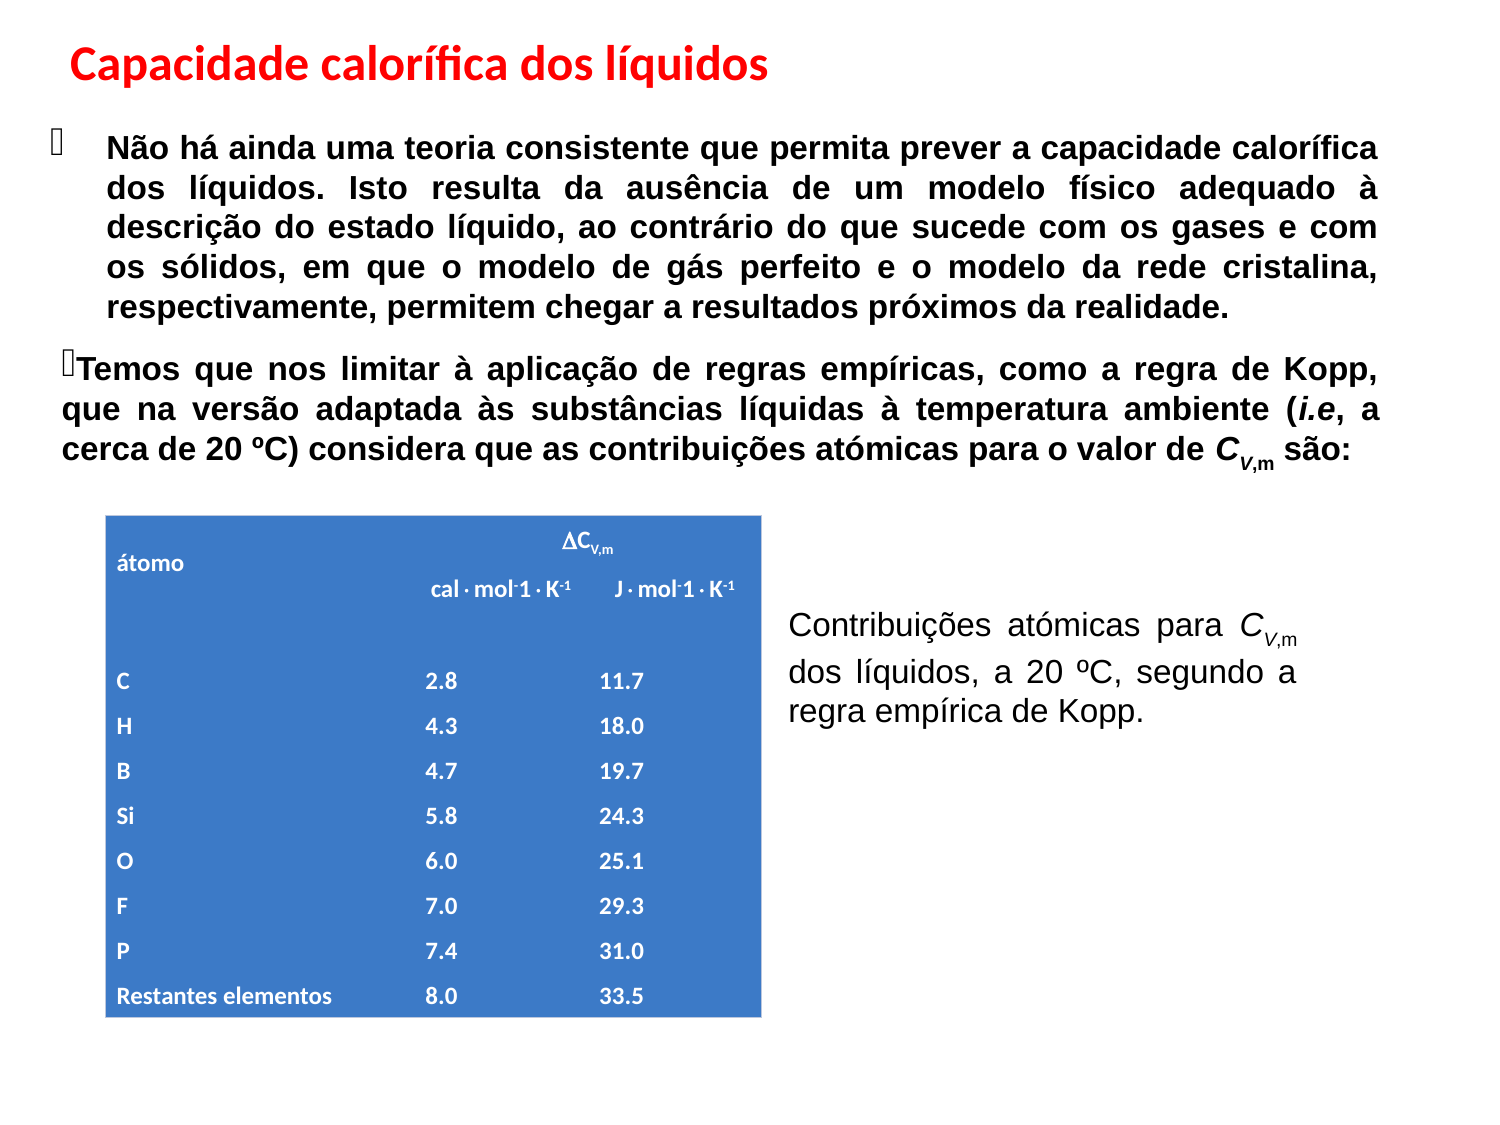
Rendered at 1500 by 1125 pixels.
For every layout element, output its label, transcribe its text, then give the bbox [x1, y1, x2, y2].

table_cell 11.7 [588, 658, 761, 703]
table_cell calmol-1K-1 [414, 567, 588, 658]
table_cell 19.7 [588, 748, 761, 793]
table_cell 18.0 [588, 703, 761, 748]
table_cell B [106, 748, 414, 793]
table_cell 24.3 [588, 793, 761, 838]
table_cell 7.0 [414, 883, 588, 928]
table_cell F [106, 883, 414, 928]
table_cell Restantes elementos [106, 973, 414, 1017]
table_cell 33.5 [588, 973, 761, 1017]
table_header átomo [106, 516, 414, 658]
text_box Não há ainda uma teoria consistente que permita prever a capacidade calorífica dos líquidos. Isto resulta da ausência de um modelo físico adequado à descrição do estado líquido, ao contrário do que sucede com os gases e com os sólidos, em que o modelo de gás perfeito e o modelo da rede cristalina, respectivamente, permitem chegar a resultados próximos da realidade. [35, 118, 1395, 333]
table_header CV,m [414, 516, 761, 567]
table_cell Jmol-1K-1 [588, 567, 761, 658]
table_cell 5.8 [414, 793, 588, 838]
text_box Temos que nos limitar à aplicação de regras empíricas, como a regra de Kopp, que na versão adaptada às substâncias líquidas à temperatura ambiente (i.e, a cerca de 20 ºC) considera que as contribuições atómicas para o valor de CV,m são: [46, 339, 1395, 482]
table_cell O [106, 838, 414, 883]
text_box Capacidade calorífica dos líquidos [55, 23, 796, 118]
table_cell 25.1 [588, 838, 761, 883]
table_cell 29.3 [588, 883, 761, 928]
table_cell 4.7 [414, 748, 588, 793]
table_cell 7.4 [414, 928, 588, 973]
table_cell 4.3 [414, 703, 588, 748]
table_cell 6.0 [414, 838, 588, 883]
table_cell P [106, 928, 414, 973]
table_cell H [106, 703, 414, 748]
table_cell Si [106, 793, 414, 838]
text_box Contribuições atómicas para CV,m dos líquidos, a 20 ºC, segundo a regra empírica de Kopp. [773, 595, 1313, 807]
table_cell 2.8 [414, 658, 588, 703]
table_cell 8.0 [414, 973, 588, 1017]
table_cell 31.0 [588, 928, 761, 973]
table_cell C [106, 658, 414, 703]
